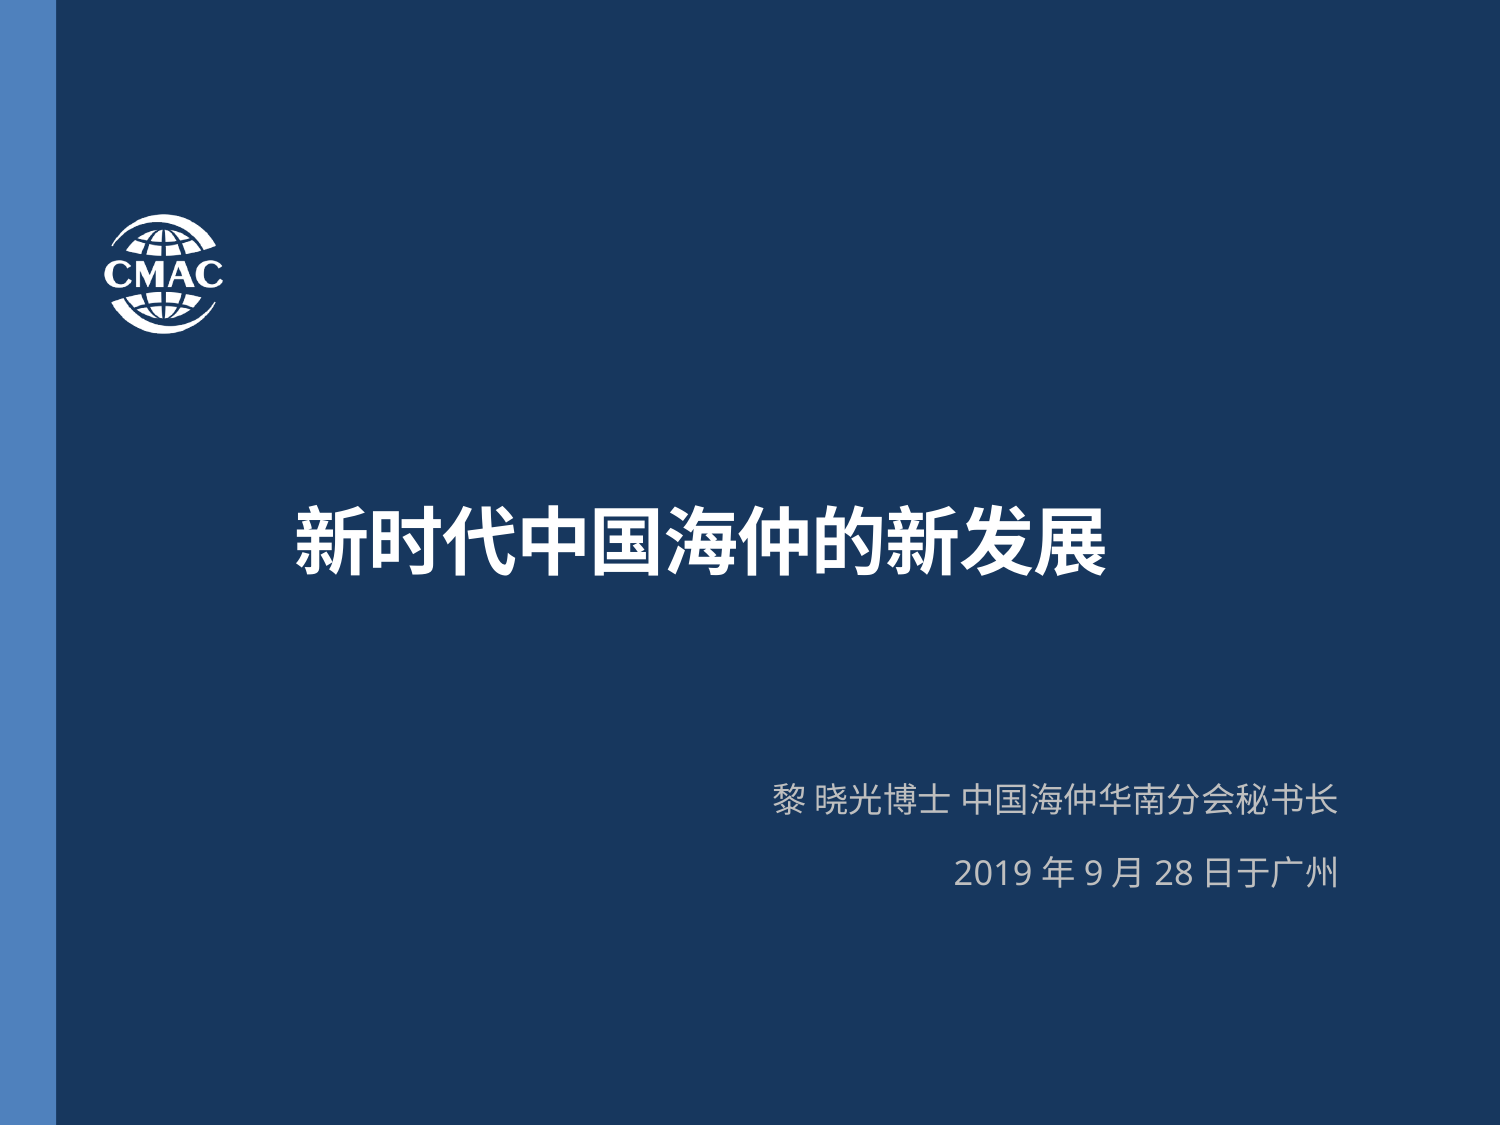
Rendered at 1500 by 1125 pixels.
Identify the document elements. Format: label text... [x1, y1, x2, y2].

text_box 新时代中国海仲的新发展 [283, 209, 1442, 591]
text_box 黎 晓光博士 中国海仲华南分会秘书长 2019年9月28日于广州 [192, 776, 1351, 985]
picture [79, 185, 231, 343]
